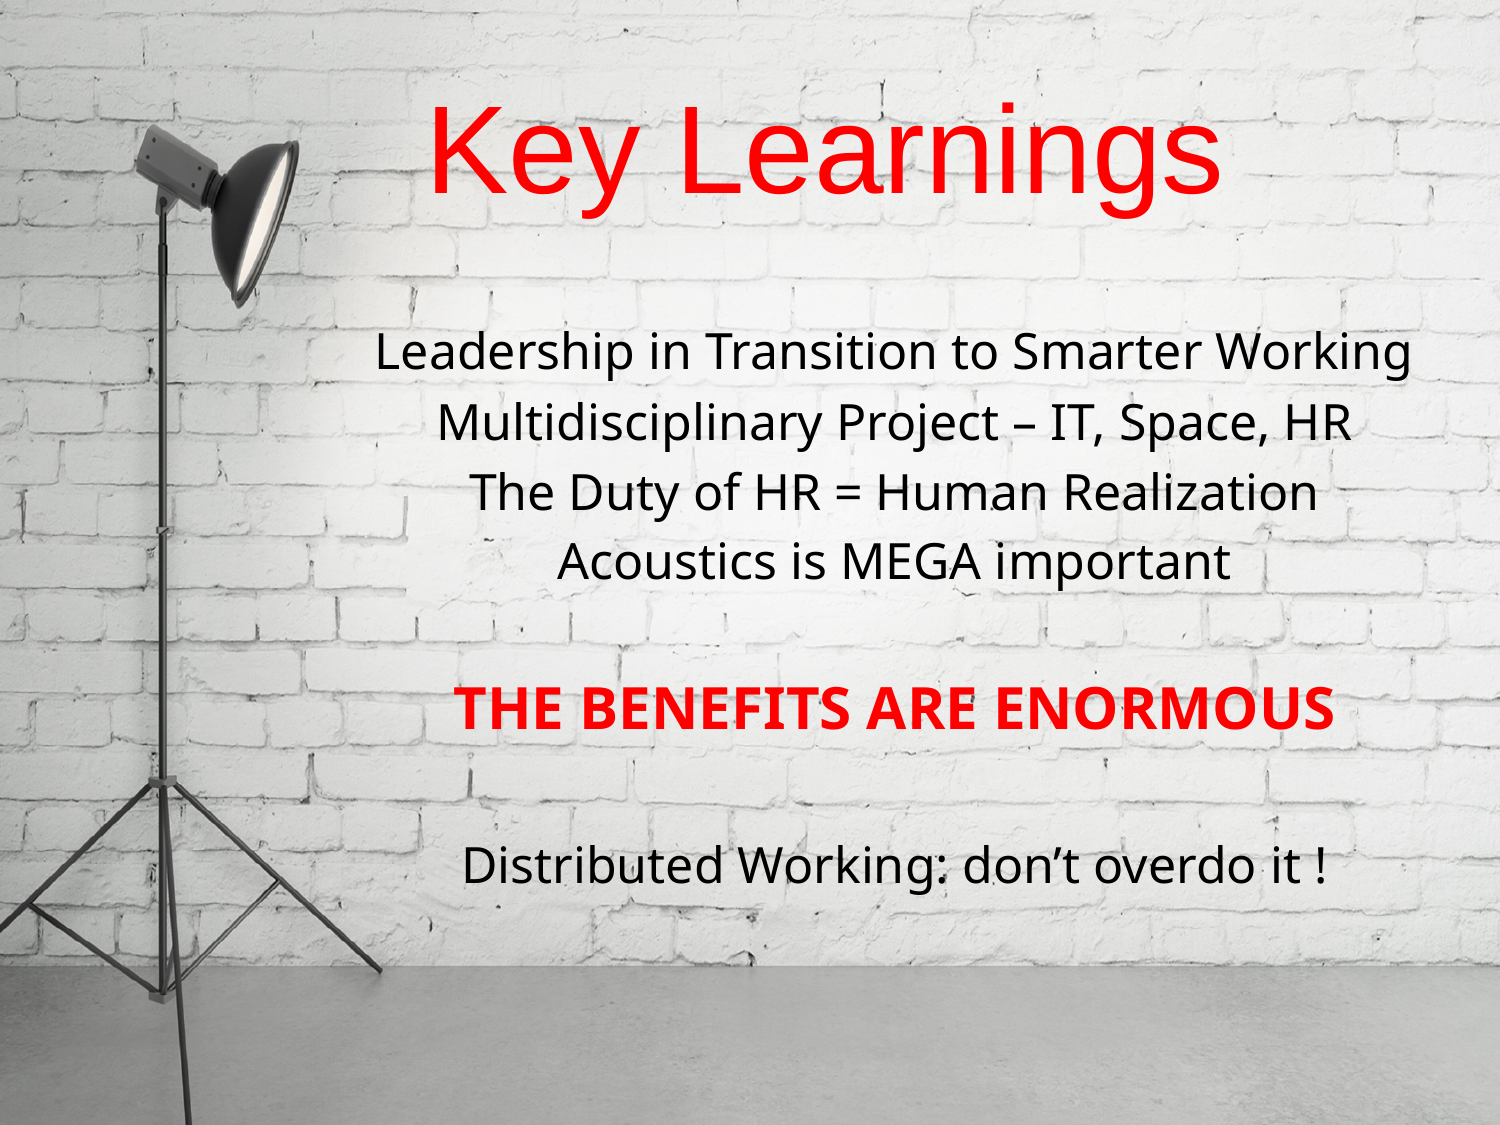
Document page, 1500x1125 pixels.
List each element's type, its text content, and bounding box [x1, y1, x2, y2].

picture [0, 0, 1500, 1125]
text_box Key Learnings [149, 50, 1500, 238]
subtitle Leadership in Transition to Smarter Working Multidisciplinary Project – IT, Space, HR The Duty of HR = Human Realization Acoustics is MEGA important THE BENEFITS ARE ENORMOUS Distributed Working: don’t overdo it ! [289, 312, 1500, 600]
